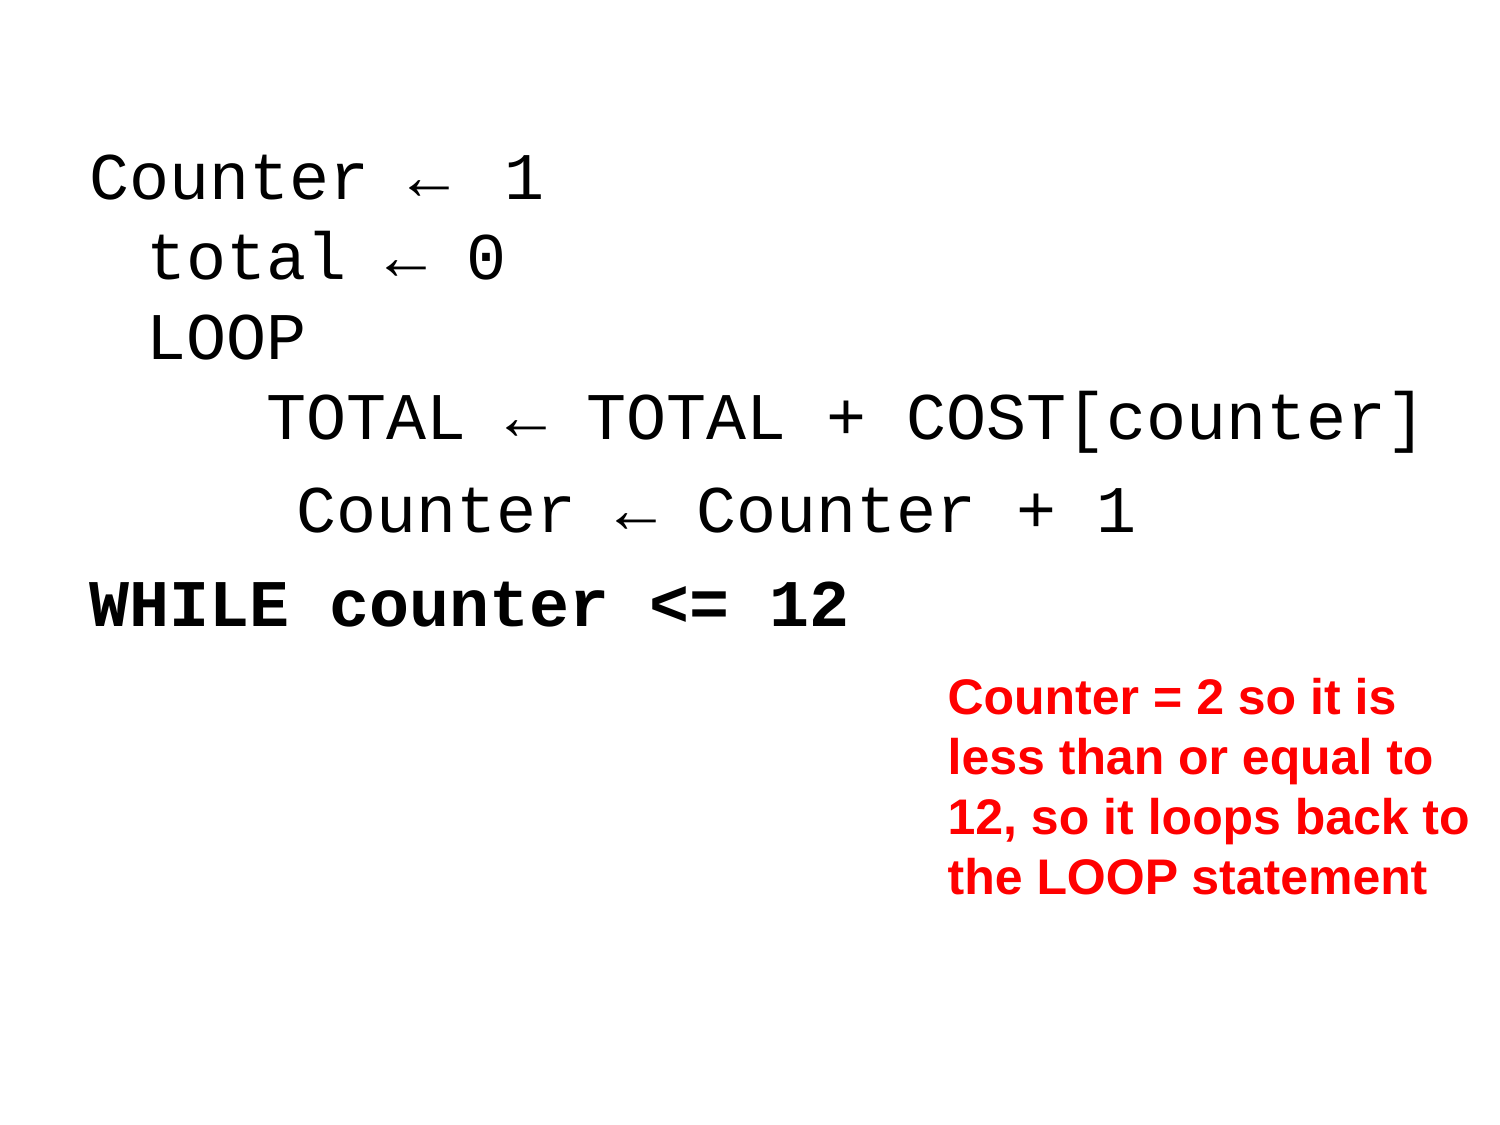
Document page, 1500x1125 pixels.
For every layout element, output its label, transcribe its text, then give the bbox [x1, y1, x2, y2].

list Counter ← 1 total ← 0 LOOP TOTAL ← TOTAL + COST[counter] Counter ← Counter + 1 WHILE counter <= 12 [75, 125, 1500, 1005]
text_box Counter = 2 so it is less than or equal to 12, so it loops back to the LOOP statement [933, 656, 1500, 912]
